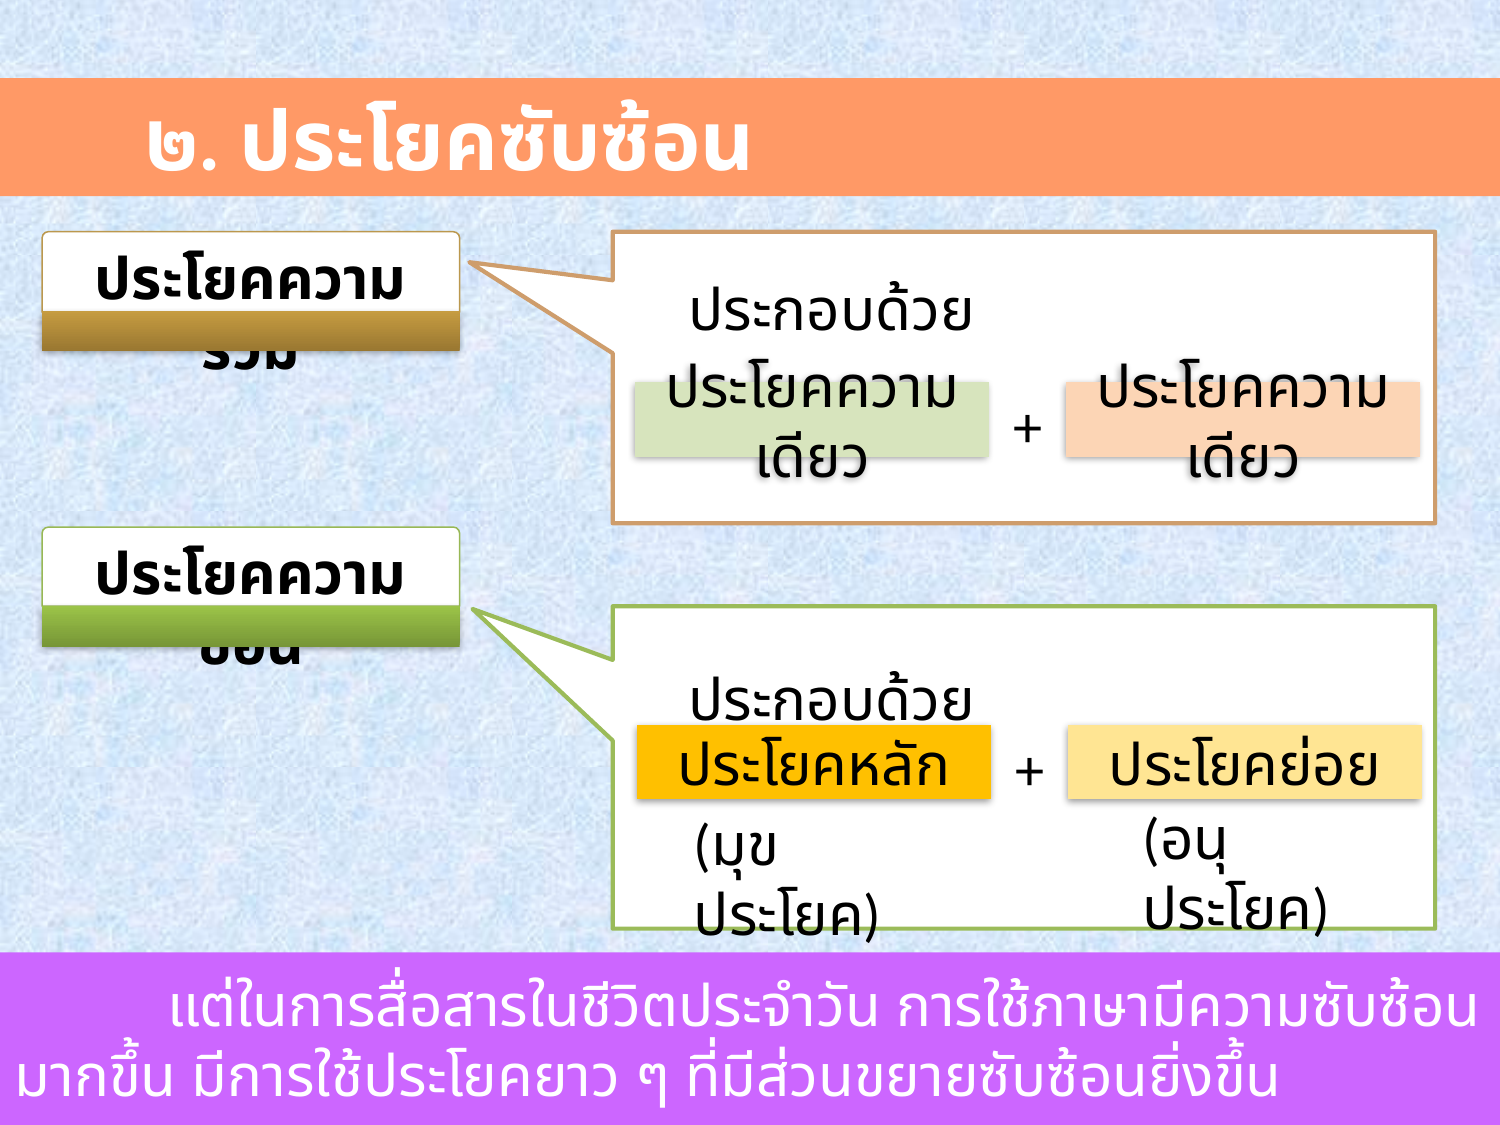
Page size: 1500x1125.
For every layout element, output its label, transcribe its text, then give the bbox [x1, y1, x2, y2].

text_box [612, 231, 1436, 524]
picture [0, 198, 1500, 950]
picture [0, 0, 1500, 76]
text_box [612, 605, 1436, 929]
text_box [41, 526, 460, 647]
text_box แต่ในการสื่อสารในชีวิตประจำวัน การใช้ภาษามีความซับซ้อนมากขึ้น มีการใช้ประโยคยาว ๆ ที่มีส่วนขยายซับซ้อนยิ่งขึ้น [0, 950, 1500, 1125]
text_box ๒. ประโยคซับซ้อน [0, 76, 1500, 198]
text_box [41, 231, 460, 352]
slide_number 40 [1074, 1042, 1425, 1103]
